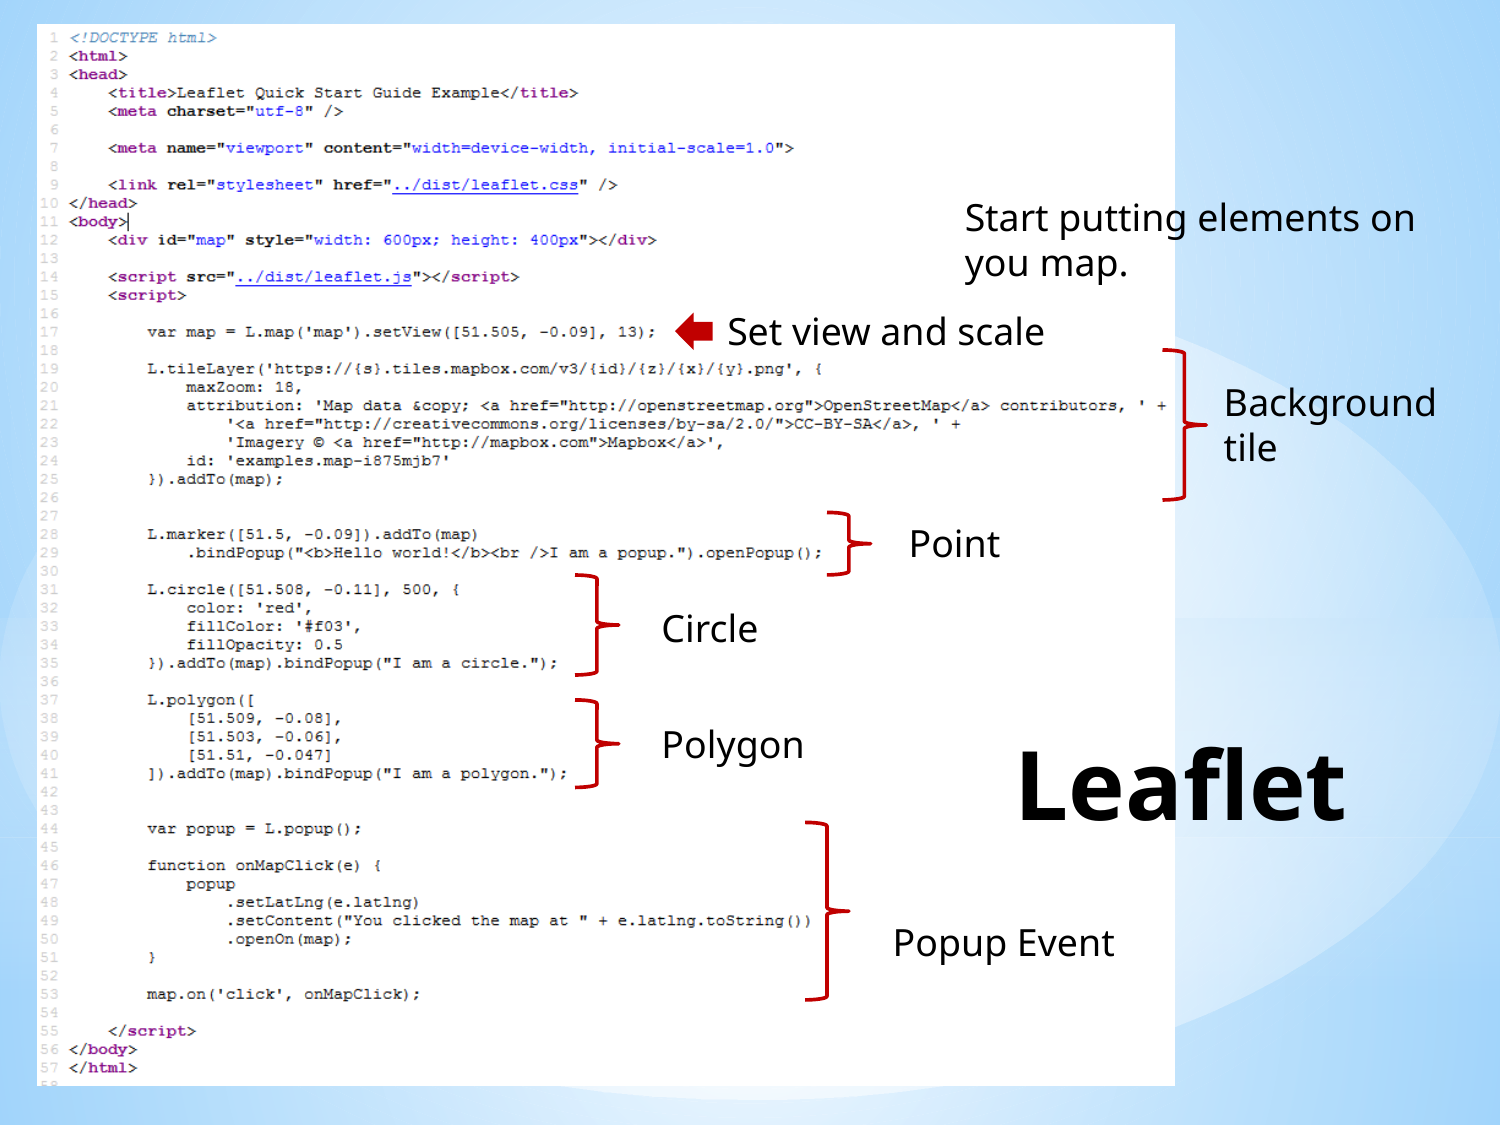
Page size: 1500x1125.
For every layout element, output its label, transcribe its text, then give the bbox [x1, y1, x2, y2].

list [37, 24, 1176, 1086]
title Leaflet [1180, 717, 1363, 905]
text_box Start putting elements on you map. [1180, 186, 1463, 292]
text_box [1180, 350, 1208, 500]
text_box Background tile [1209, 371, 1478, 477]
